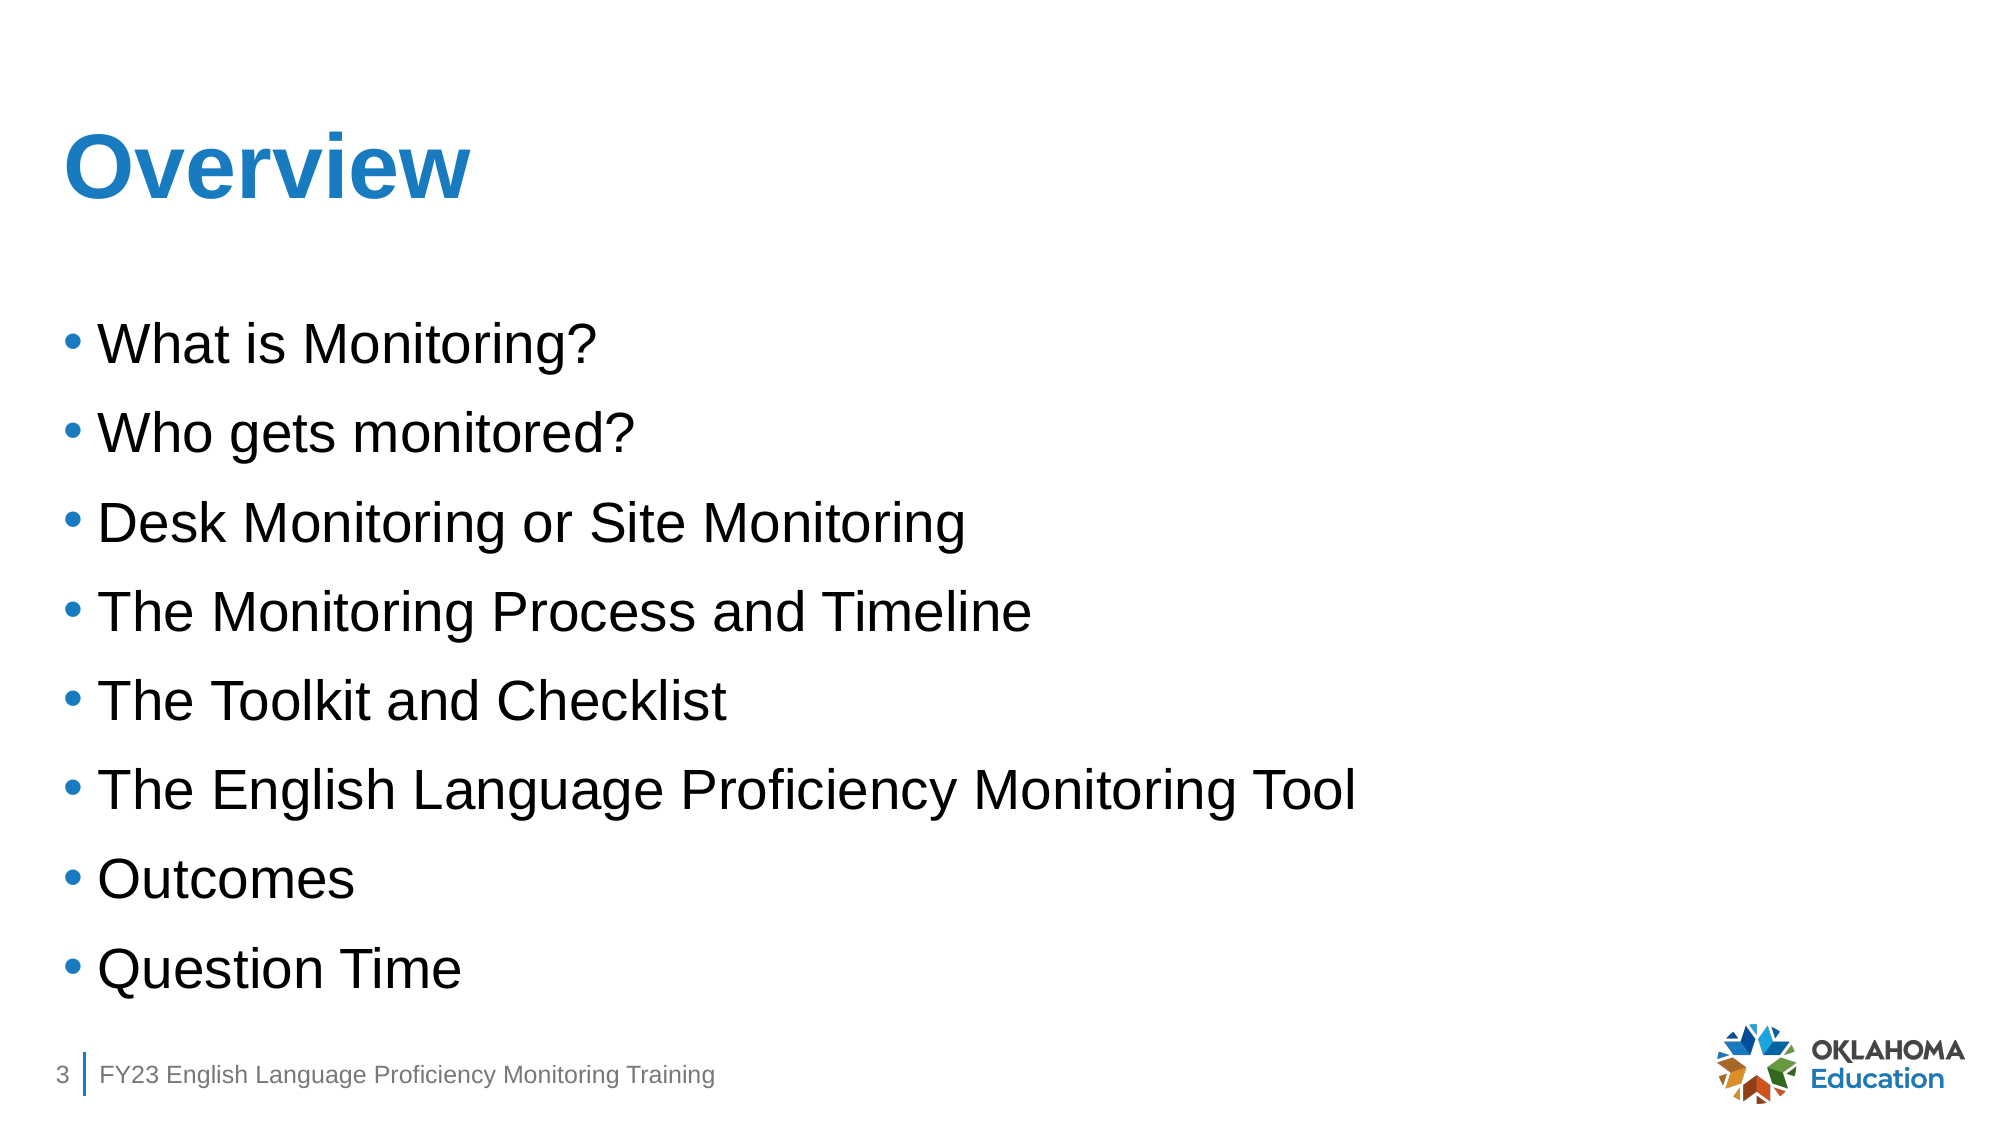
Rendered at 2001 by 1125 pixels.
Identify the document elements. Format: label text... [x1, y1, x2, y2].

title Overview [48, 59, 1952, 278]
list What is Monitoring? Who gets monitored? Desk Monitoring or Site Monitoring The Monitoring Process and Timeline The Toolkit and Checklist The English Language Proficiency Monitoring Tool Outcomes Question Time [48, 299, 1952, 1014]
slide_number 3 [0, 1043, 85, 1104]
picture [1717, 1024, 1965, 1104]
footer FY23 English Language Proficiency Monitoring Training [85, 1043, 1063, 1104]
